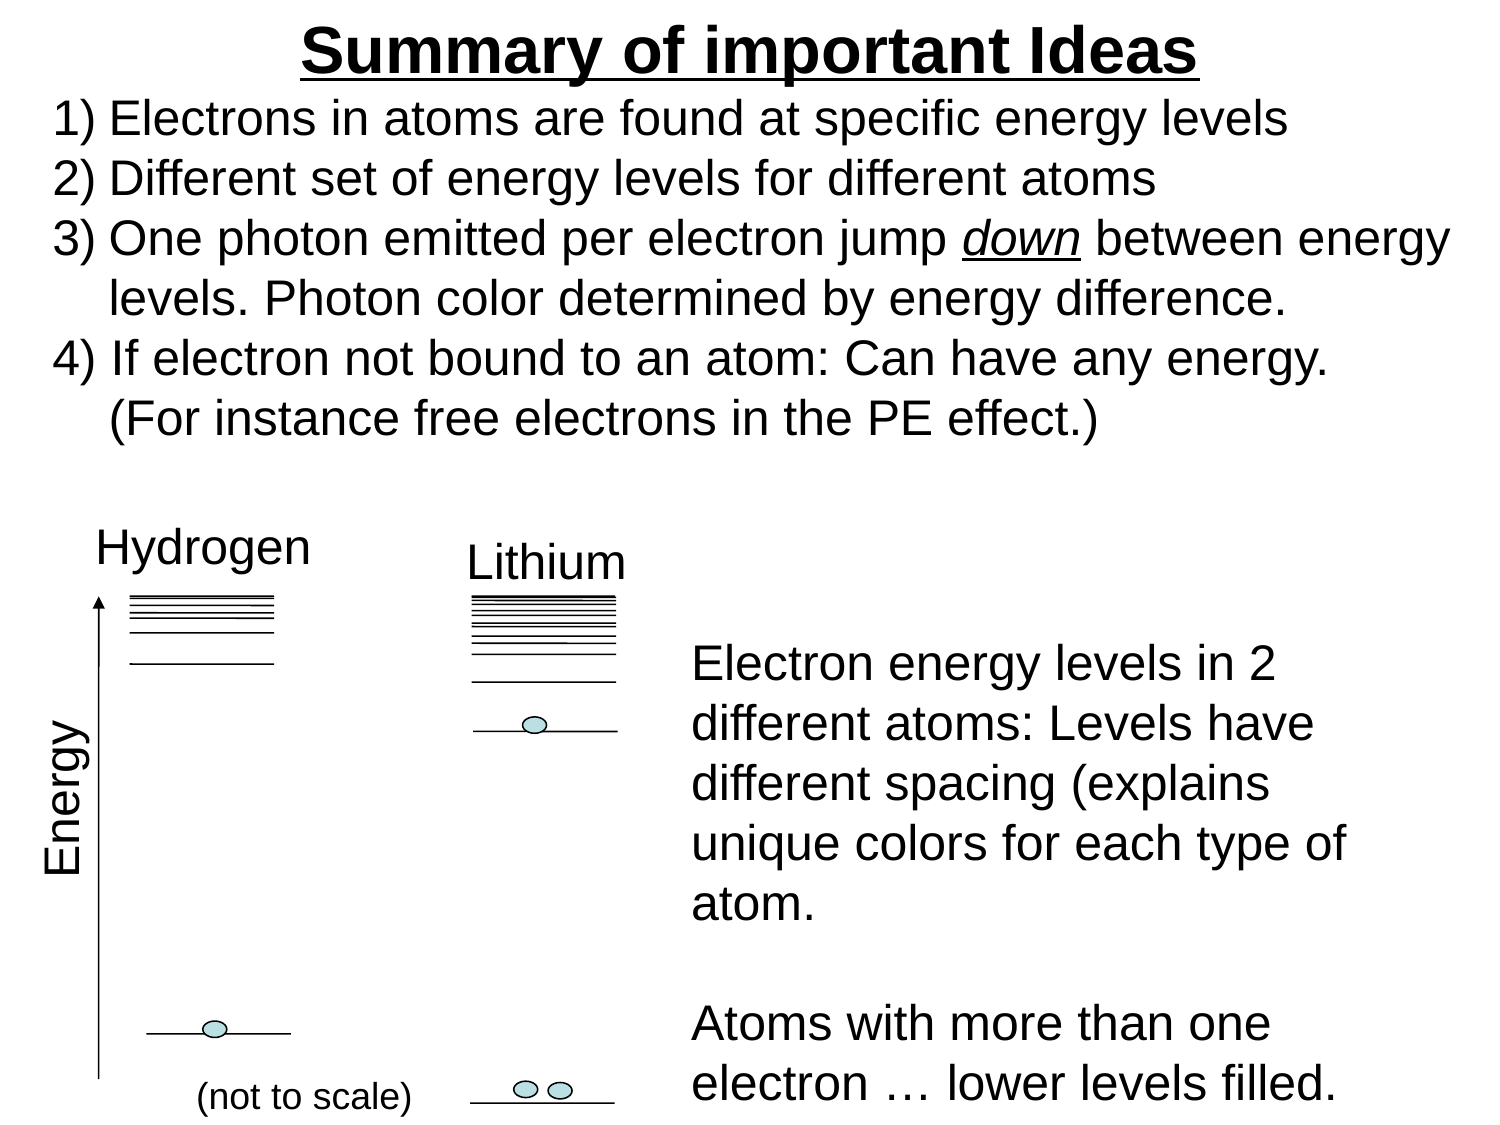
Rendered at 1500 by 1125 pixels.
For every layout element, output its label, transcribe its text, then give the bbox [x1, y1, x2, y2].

text_box Electrons in atoms are found at specific energy levels Different set of energy levels for different atoms One photon emitted per electron jump down between energy levels. Photon color determined by energy difference. 4) If electron not bound to an atom: Can have any energy. (For instance free electrons in the PE effect.) [37, 78, 1500, 453]
text_box Energy [21, 705, 97, 894]
text_box [92, 596, 105, 1080]
text_box Hydrogen [80, 507, 327, 583]
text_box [450, 521, 1424, 1118]
text_box Summary of important Ideas [0, 0, 1500, 95]
text_box (not to scale) [181, 1064, 428, 1125]
text_box [202, 1021, 227, 1038]
